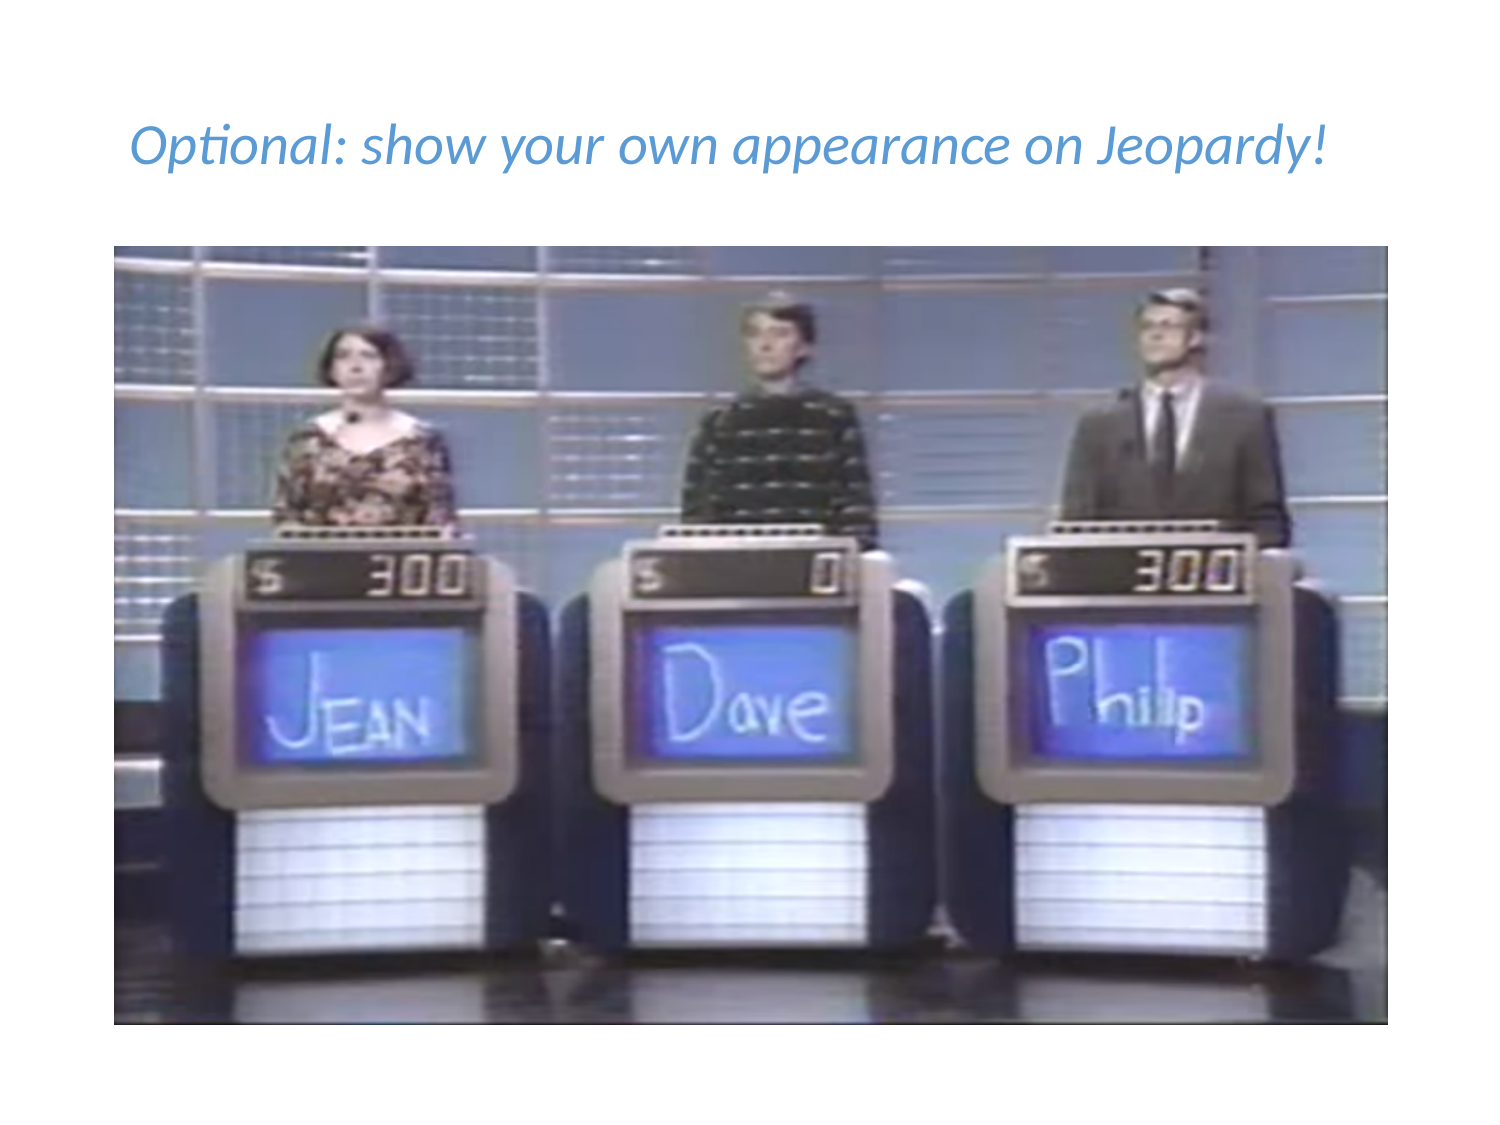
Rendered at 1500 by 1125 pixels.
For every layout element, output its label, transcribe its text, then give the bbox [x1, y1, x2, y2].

picture [114, 246, 1388, 1025]
text_box Optional: show your own appearance on Jeopardy! [114, 98, 1347, 184]
